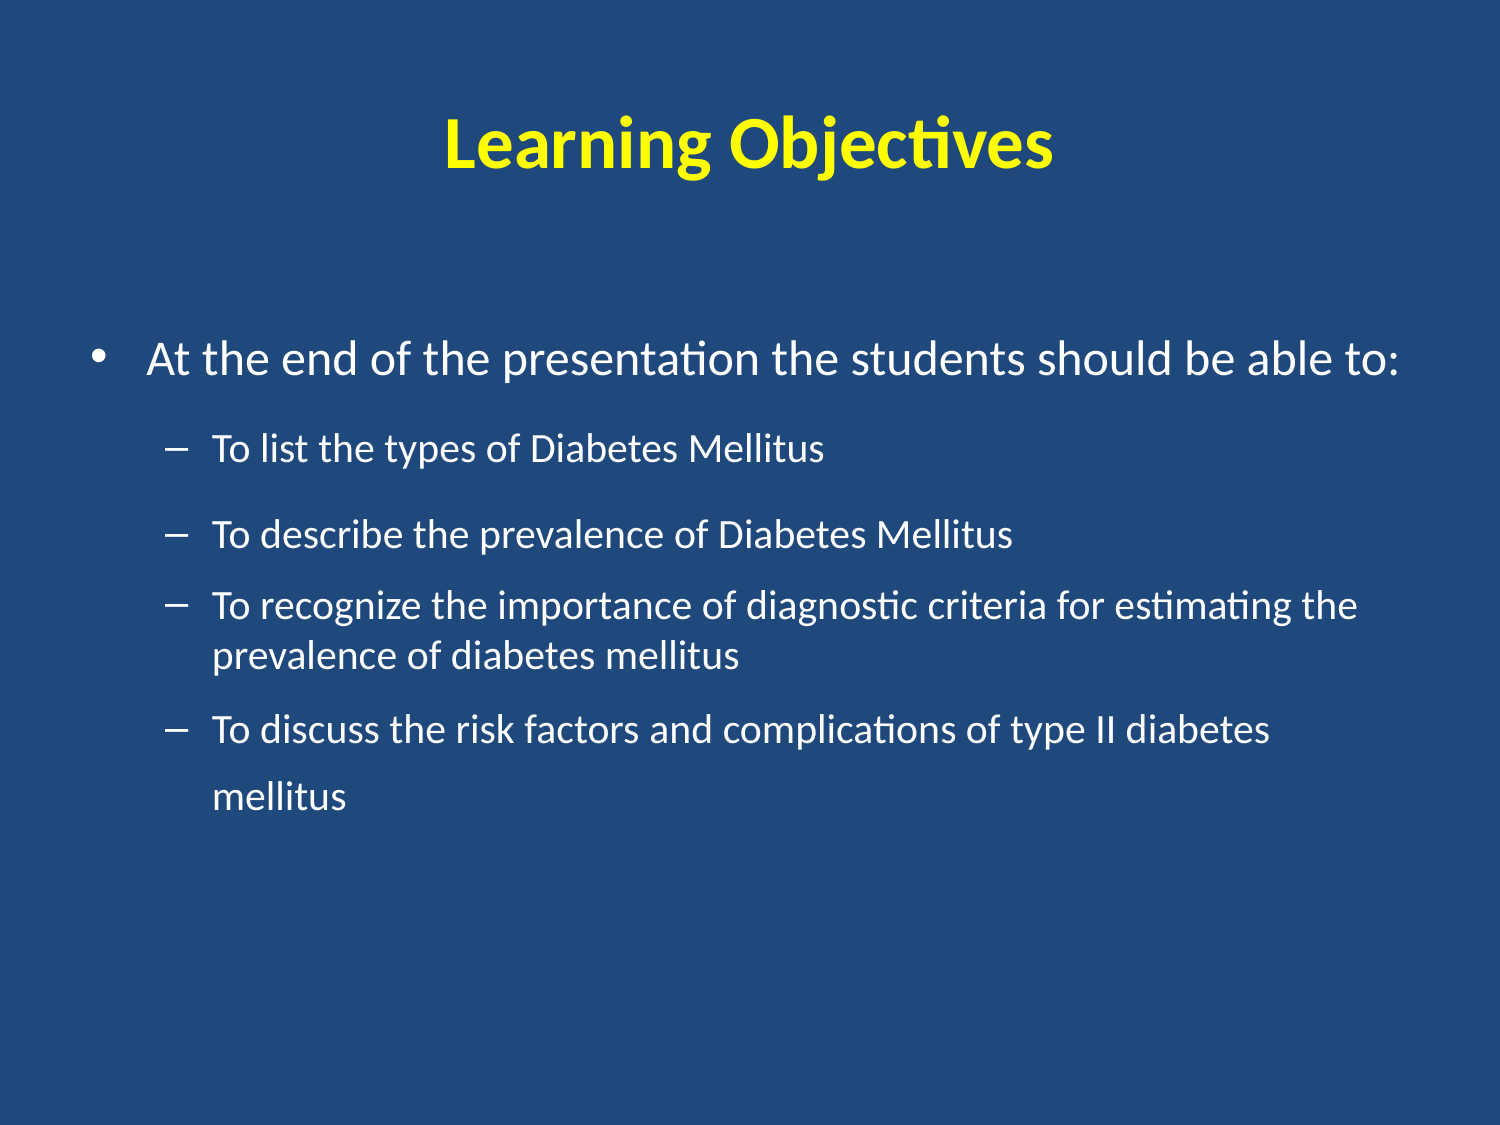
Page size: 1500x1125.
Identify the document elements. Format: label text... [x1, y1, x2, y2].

title Learning Objectives [74, 44, 1426, 233]
list At the end of the presentation the students should be able to: To list the types of Diabetes Mellitus To describe the prevalence of Diabetes Mellitus To recognize the importance of diagnostic criteria for estimating the prevalence of diabetes mellitus To discuss the risk factors and complications of type II diabetes mellitus [74, 287, 1426, 1006]
